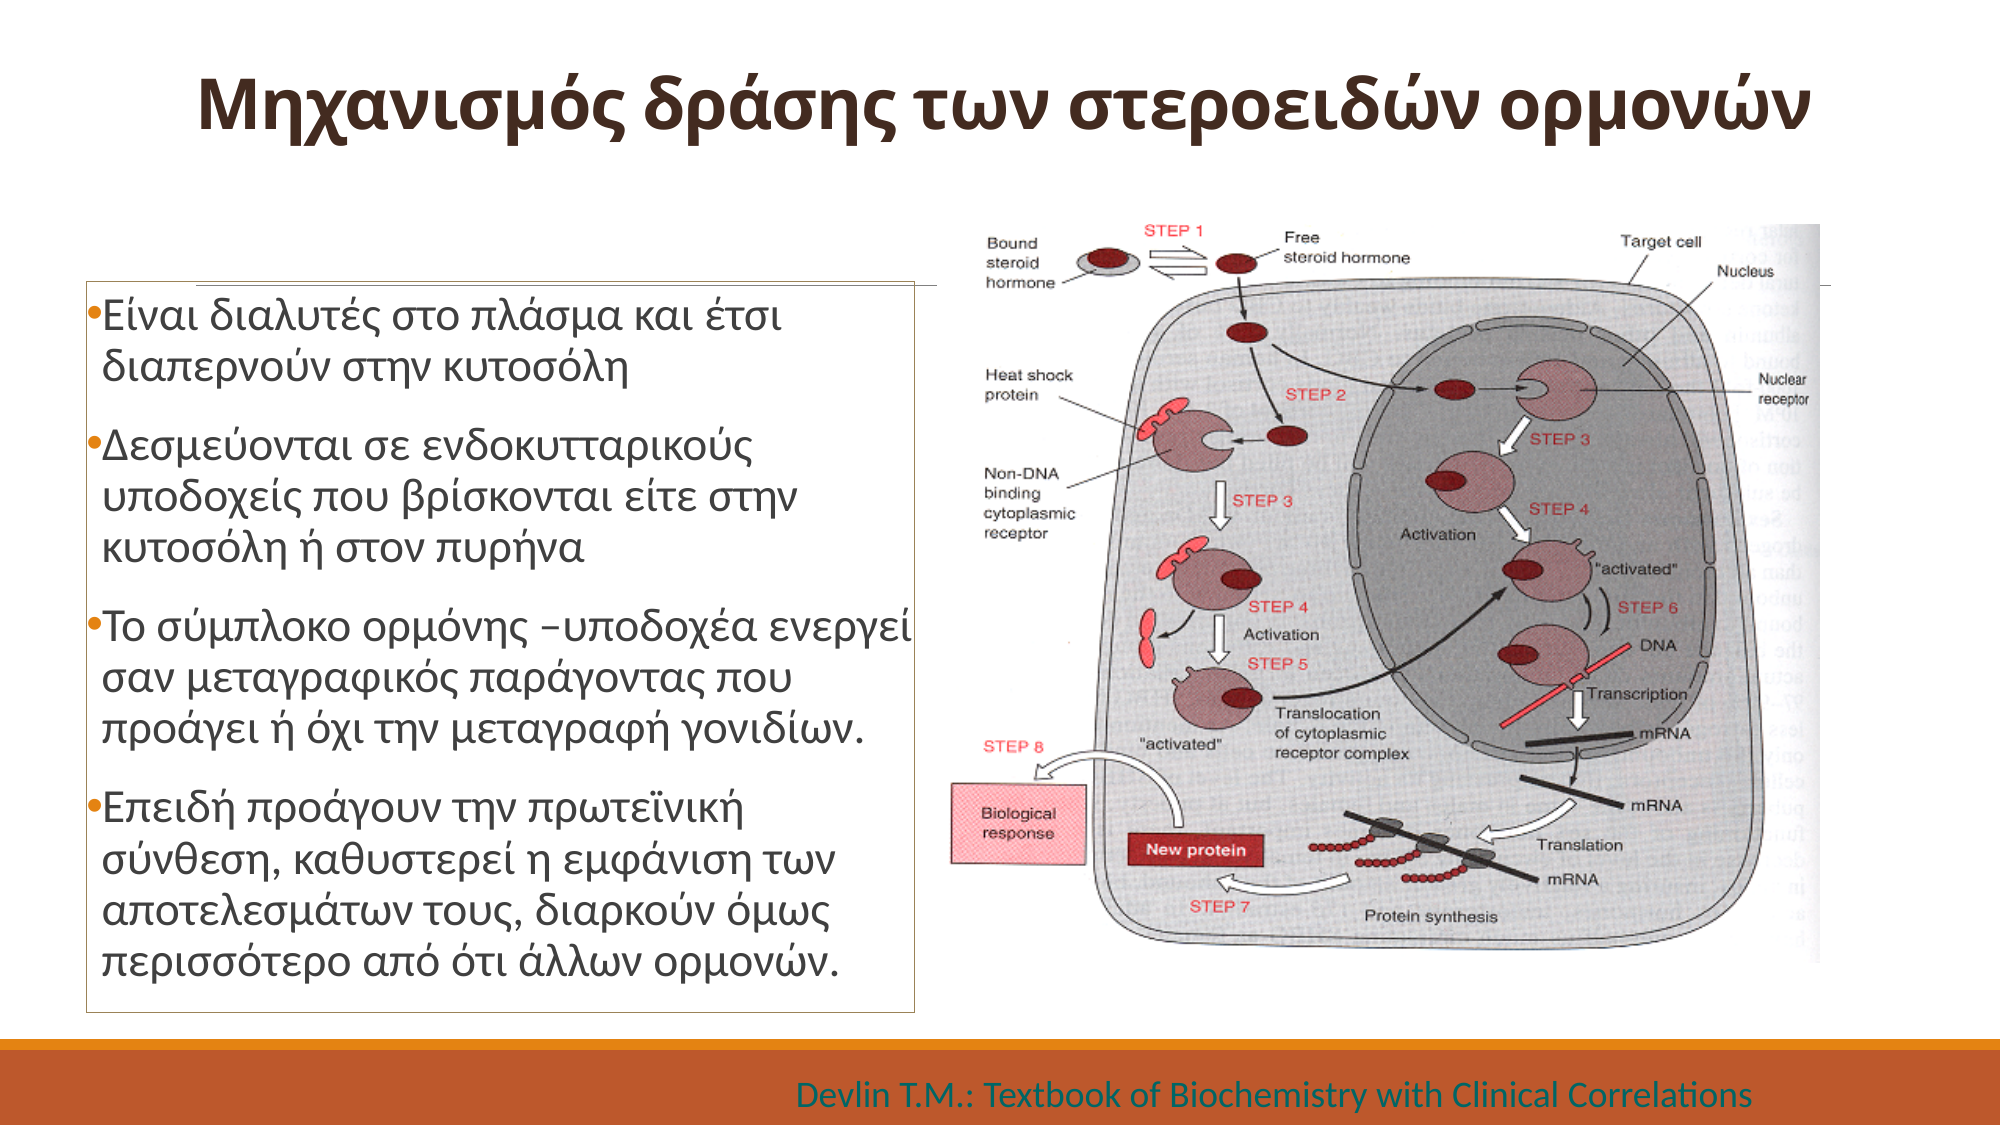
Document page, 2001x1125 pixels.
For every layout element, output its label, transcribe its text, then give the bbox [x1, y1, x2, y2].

title Μηχανισμός δράσης των στεροειδών ορμονών [180, 47, 1830, 153]
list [937, 224, 1820, 964]
list Είναι διαλυτές στο πλάσμα και έτσι διαπερνούν στην κυτοσόλη Δεσμεύονται σε ενδοκυτταρικούς υποδοχείς που βρίσκονται είτε στην κυτοσόλη ή στον πυρήνα Το σύμπλοκο ορμόνης –υποδοχέα ενεργεί σαν μεταγραφικός παράγοντας που προάγει ή όχι την μεταγραφή γονιδίων. Επειδή προάγουν την πρωτεϊνική σύνθεση, καθυστερεί η εμφάνιση των αποτελεσμάτων τους, διαρκούν όμως περισσότερο από ότι άλλων ορμονών. [86, 281, 915, 1013]
text_box Devlin T.M.: Textbook of Biochemistry with Clinical Correlations [781, 1062, 1769, 1122]
